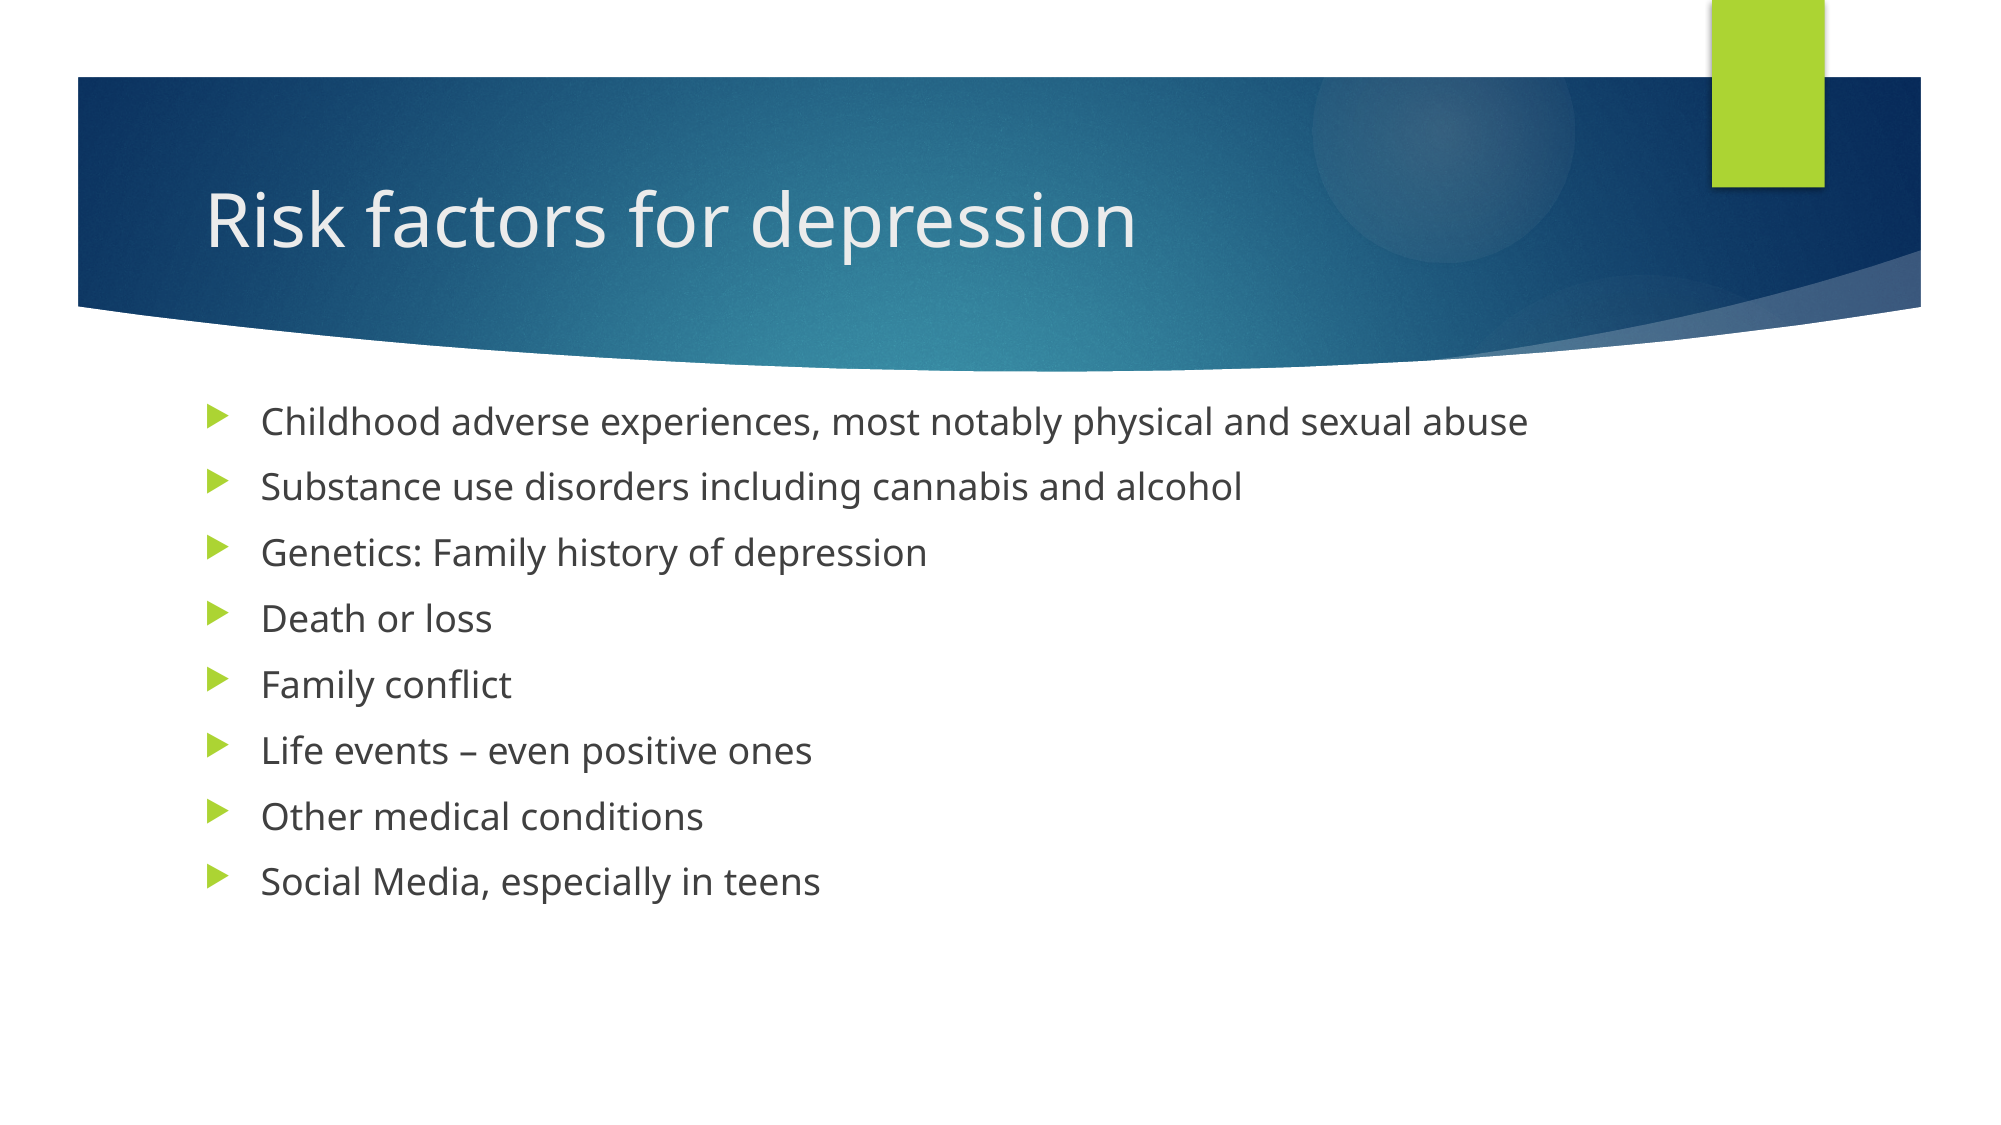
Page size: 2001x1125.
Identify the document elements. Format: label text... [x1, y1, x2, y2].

title Risk factors for depression [189, 159, 1627, 276]
list Childhood adverse experiences, most notably physical and sexual abuse Substance use disorders including cannabis and alcohol Genetics: Family history of depression Death or loss Family conflict Life events – even positive ones Other medical conditions Social Media, especially in teens [189, 389, 1627, 988]
